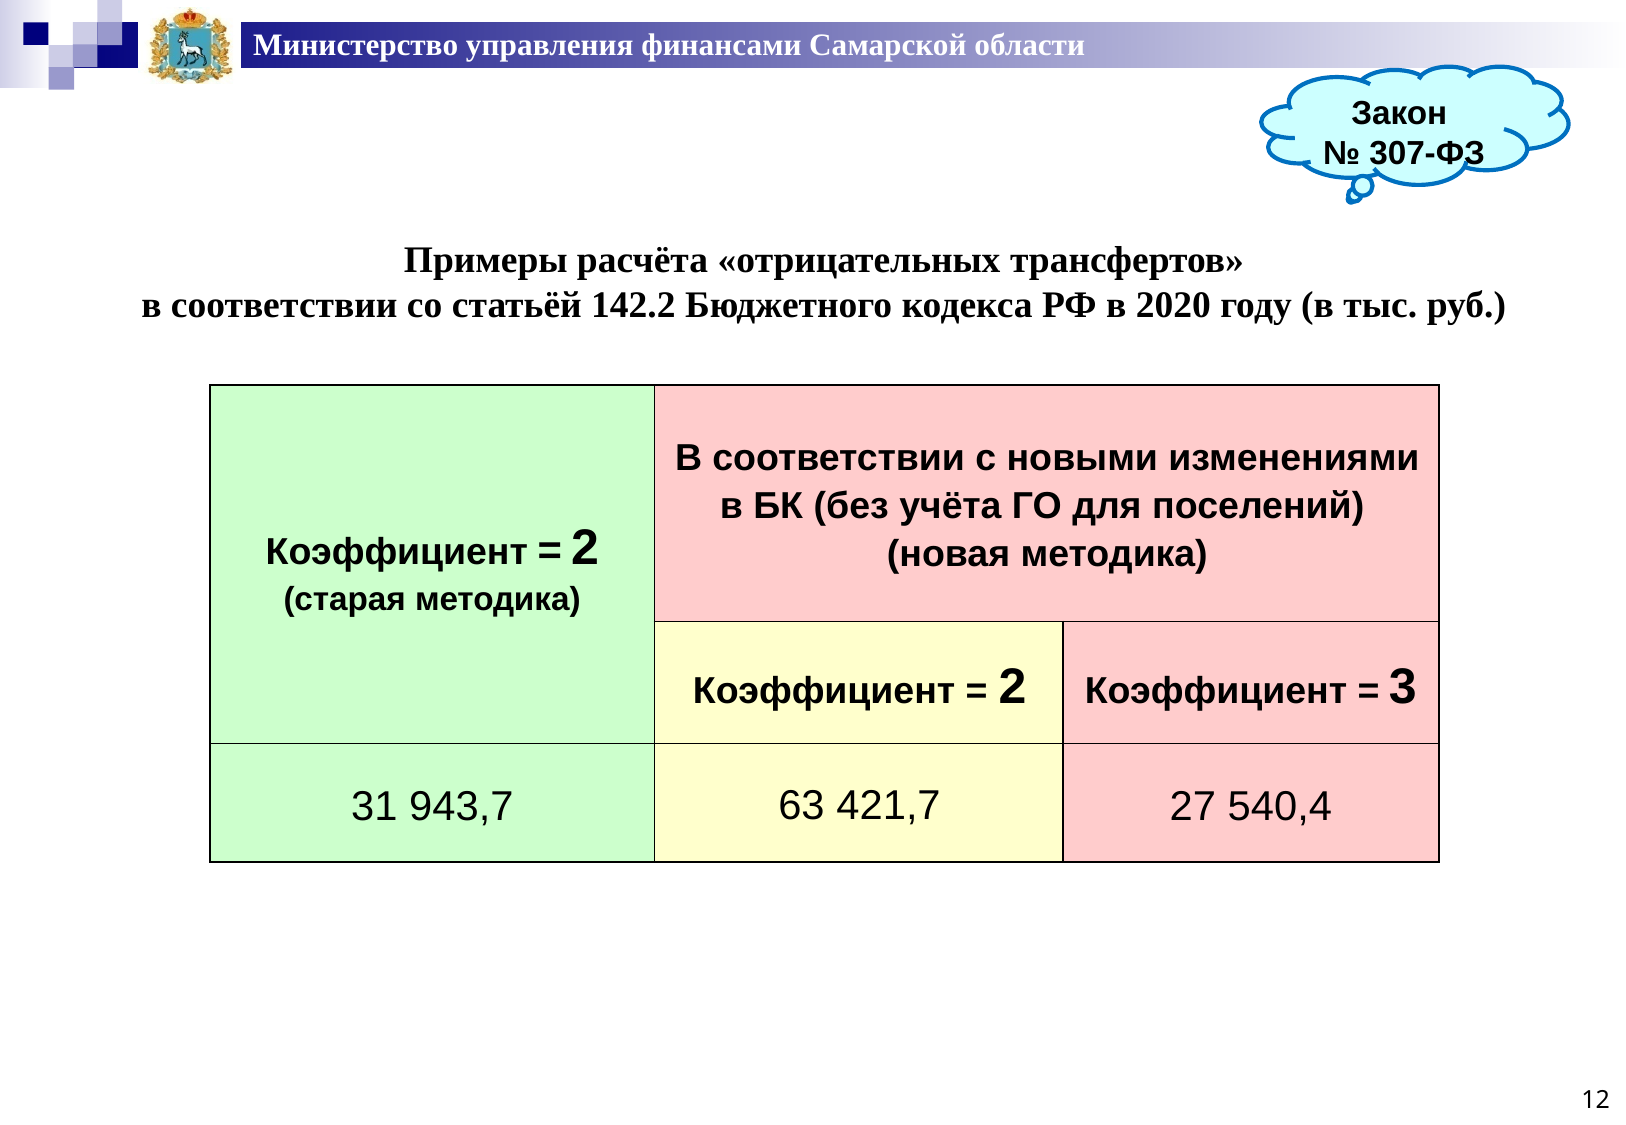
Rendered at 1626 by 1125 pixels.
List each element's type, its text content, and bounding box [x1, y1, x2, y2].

text_box Закон № 307-ФЗ [1259, 94, 1571, 205]
slide_number 12 [1245, 1049, 1625, 1125]
text_box Примеры расчёта «отрицательных трансфертов» в соответствии со статьёй 142.2 Бюджетного кодекса РФ в 2020 году (в тыс. руб.) [56, 227, 1593, 373]
table_cell 27 540,4 [1064, 744, 1438, 861]
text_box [137, 6, 1625, 84]
table_cell 31 943,7 [211, 744, 654, 861]
table_header Коэффициент = 2 (старая методика) [211, 386, 654, 743]
table_cell Коэффициент = 3 [1064, 622, 1438, 743]
table_cell Коэффициент = 2 [655, 622, 1062, 743]
table_cell 63 421,7 [655, 744, 1062, 861]
table_header В соответствии с новыми изменениями в БК (без учёта ГО для поселений) (новая методика) [655, 386, 1438, 621]
